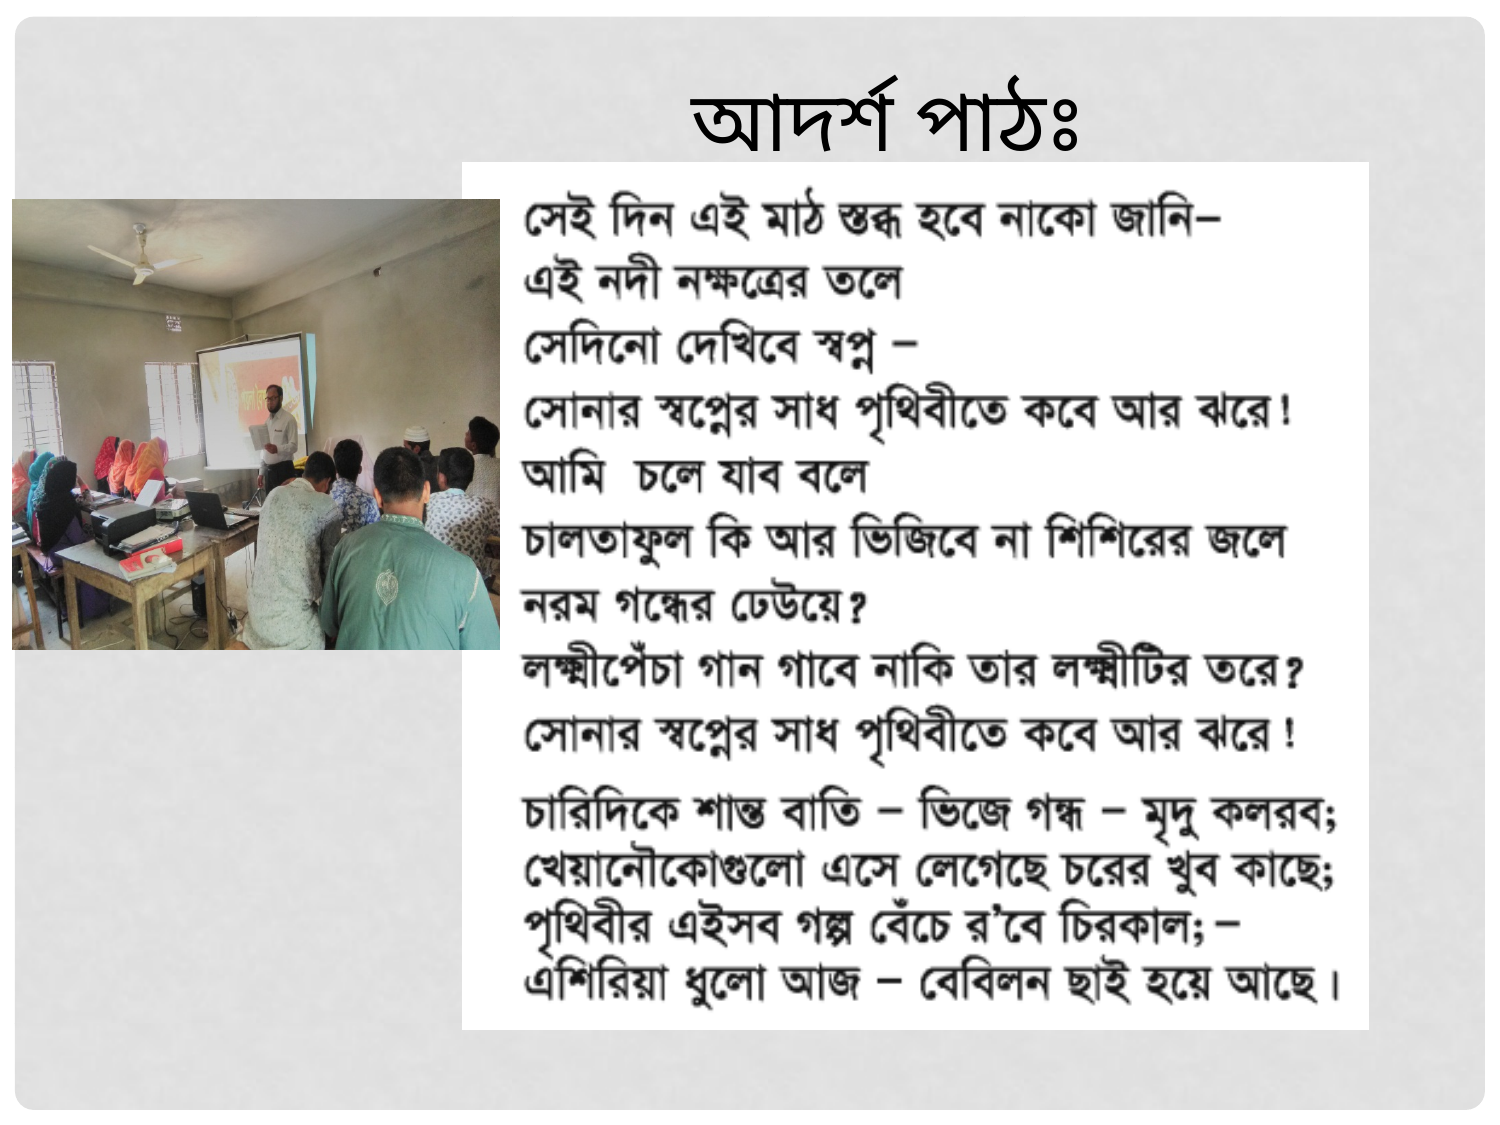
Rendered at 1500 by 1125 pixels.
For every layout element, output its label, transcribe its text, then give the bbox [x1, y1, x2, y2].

text_box আদর্শ পাঠঃ [549, 60, 1225, 162]
picture [12, 162, 1369, 1030]
